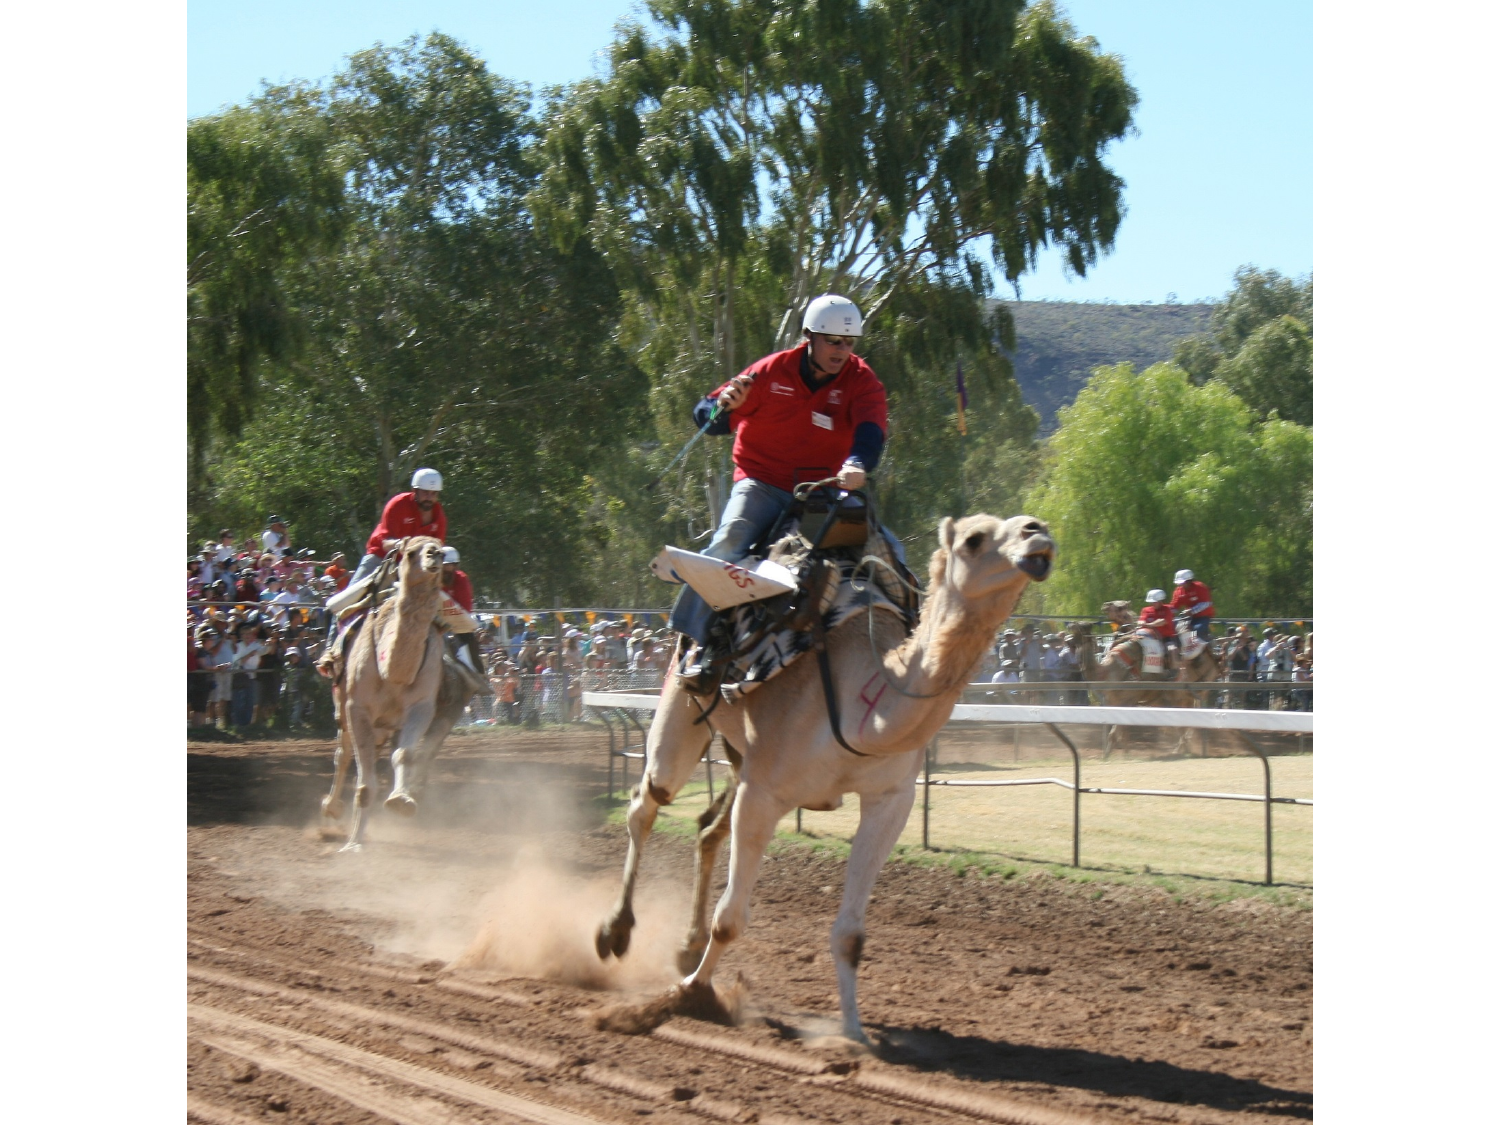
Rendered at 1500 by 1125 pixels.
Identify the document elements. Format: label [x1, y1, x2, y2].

picture [187, 0, 1313, 1125]
